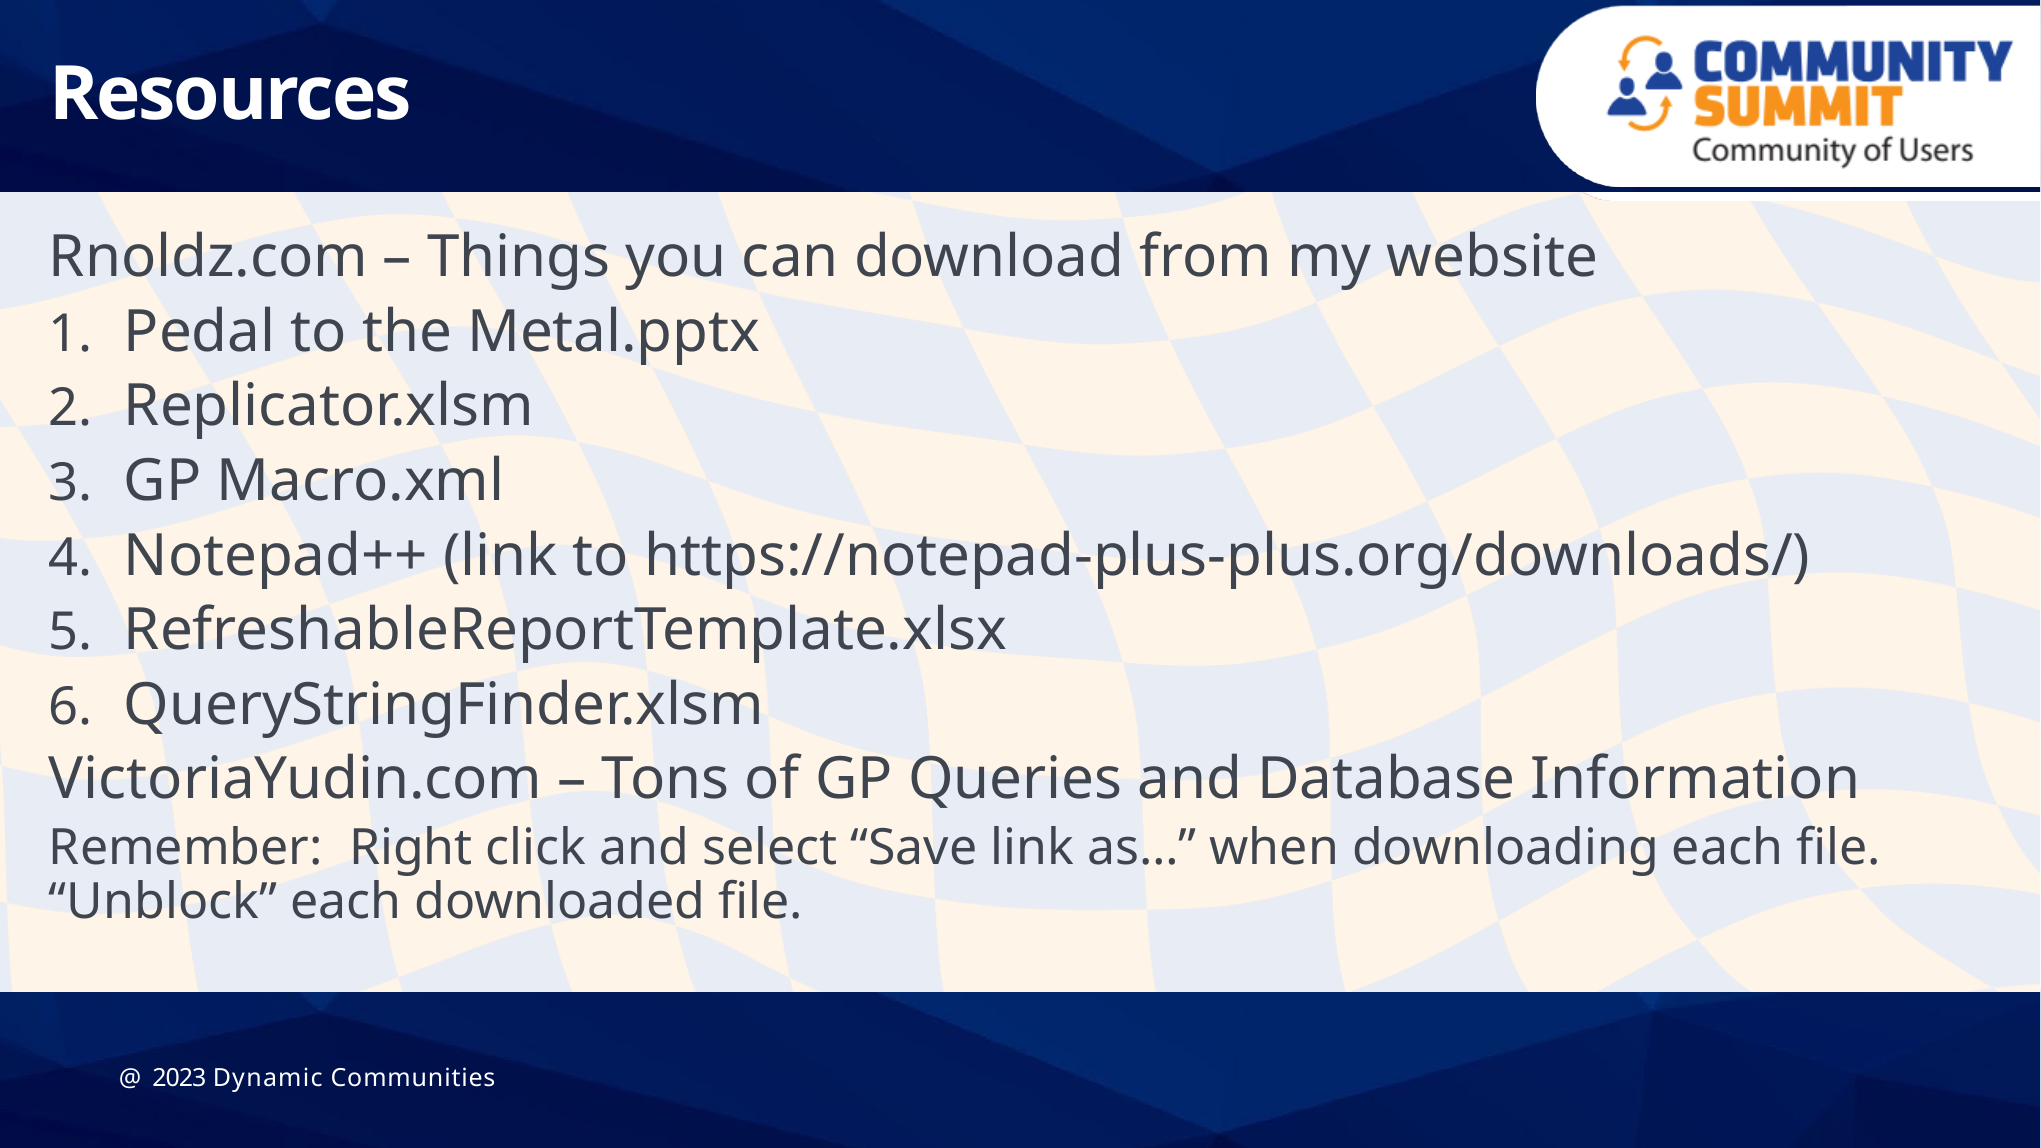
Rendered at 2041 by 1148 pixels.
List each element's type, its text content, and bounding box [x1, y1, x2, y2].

text_box Rnoldz.com – Things you can download from my website Pedal to the Metal.pptx Replicator.xlsm GP Macro.xml Notepad++ (link to https://notepad-plus-plus.org/downloads/) RefreshableReportTemplate.xlsx QueryStringFinder.xlsm VictoriaYudin.com – Tons of GP Queries and Database Information Remember: Right click and select “Save link as…” when downloading each file. “Unblock” each downloaded file. [24, 211, 2027, 974]
title Resources [25, 0, 1620, 191]
picture [1620, 0, 2041, 5]
picture [0, 0, 2041, 1148]
